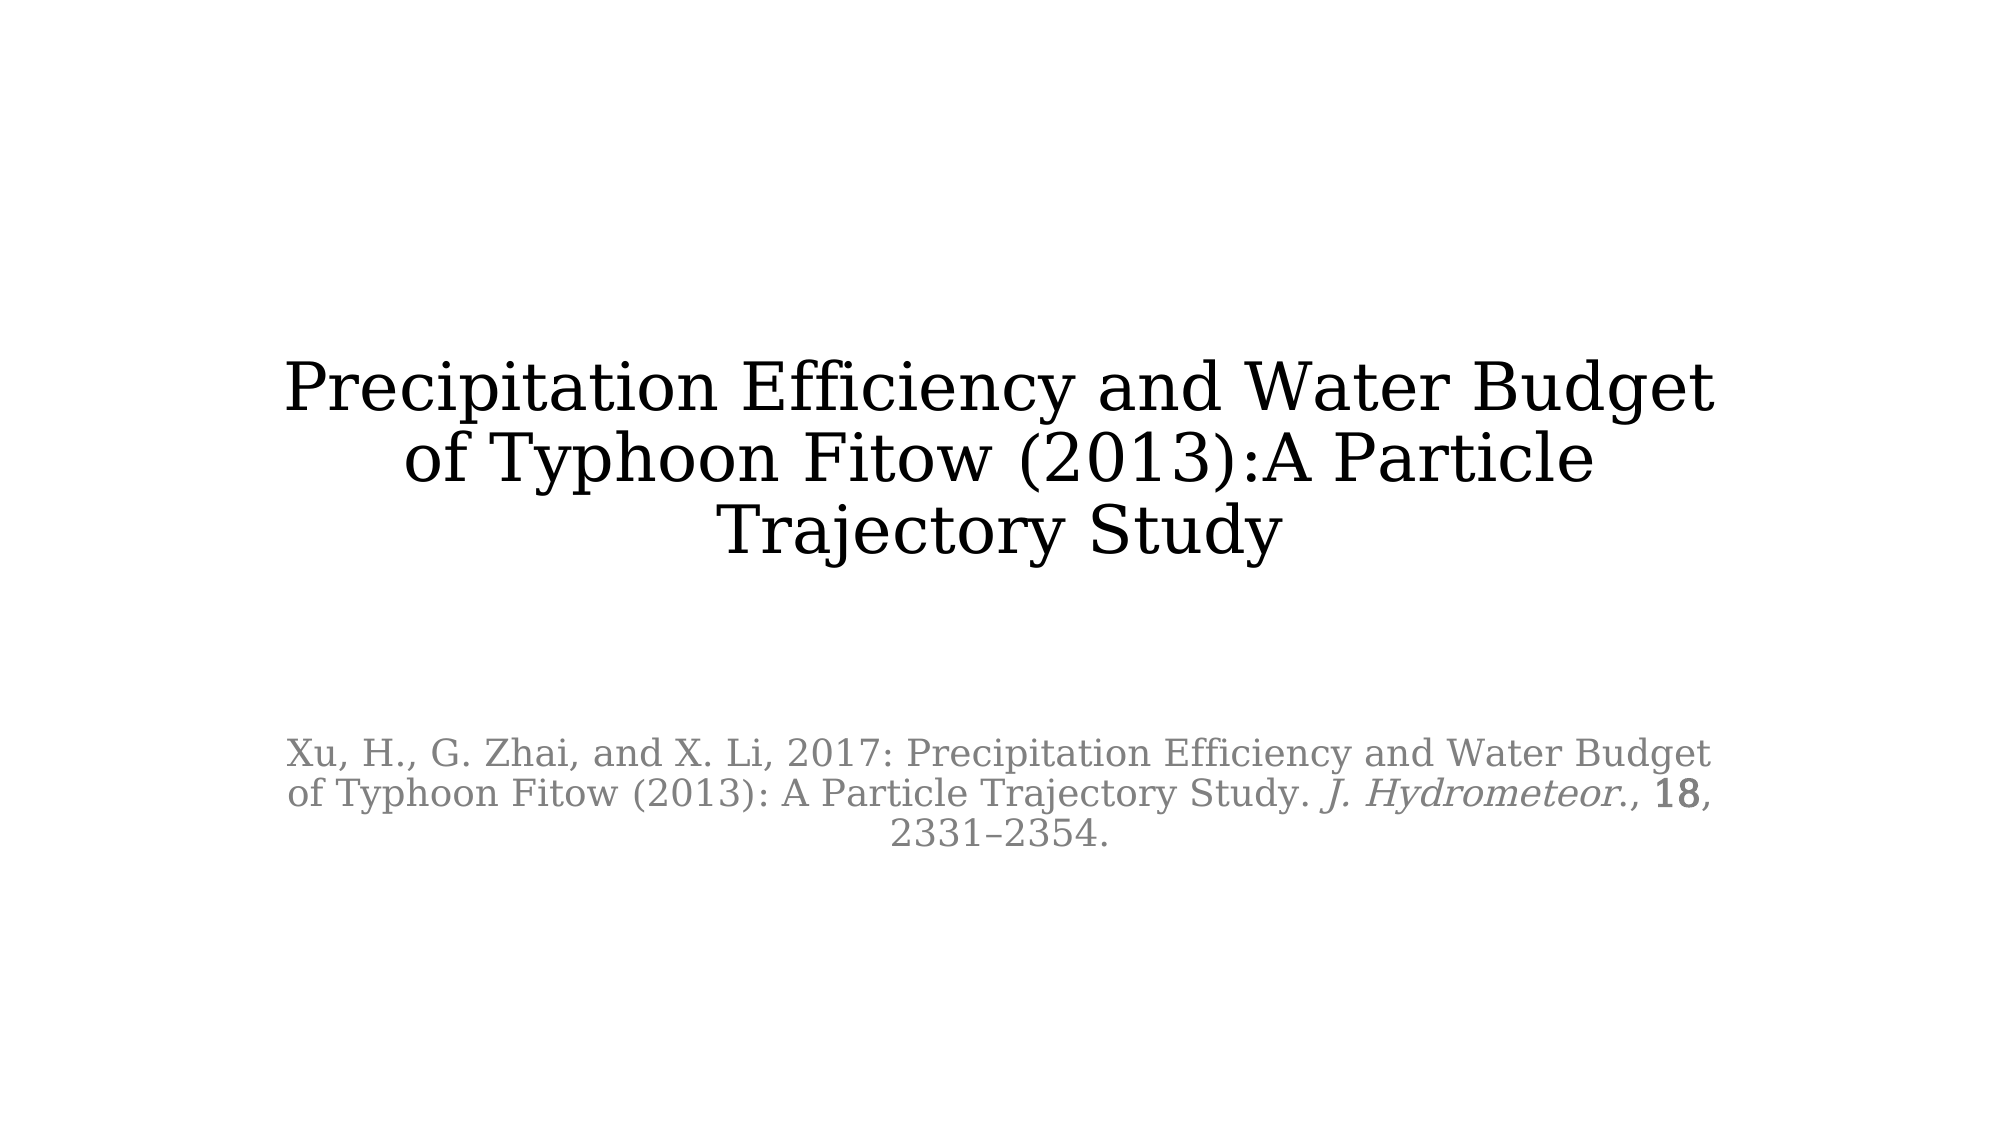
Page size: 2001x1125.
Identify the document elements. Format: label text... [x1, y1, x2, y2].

subtitle Xu, H., G. Zhai, and X. Li, 2017: Precipitation Efficiency and Water Budget of Typhoon Fitow (2013): A Particle Trajectory Study. J. Hydrometeor., 18, 2331–2354. [249, 590, 1750, 863]
title Precipitation Efficiency and Water Budget of Typhoon Fitow (2013):A Particle Trajectory Study [249, 184, 1750, 576]
